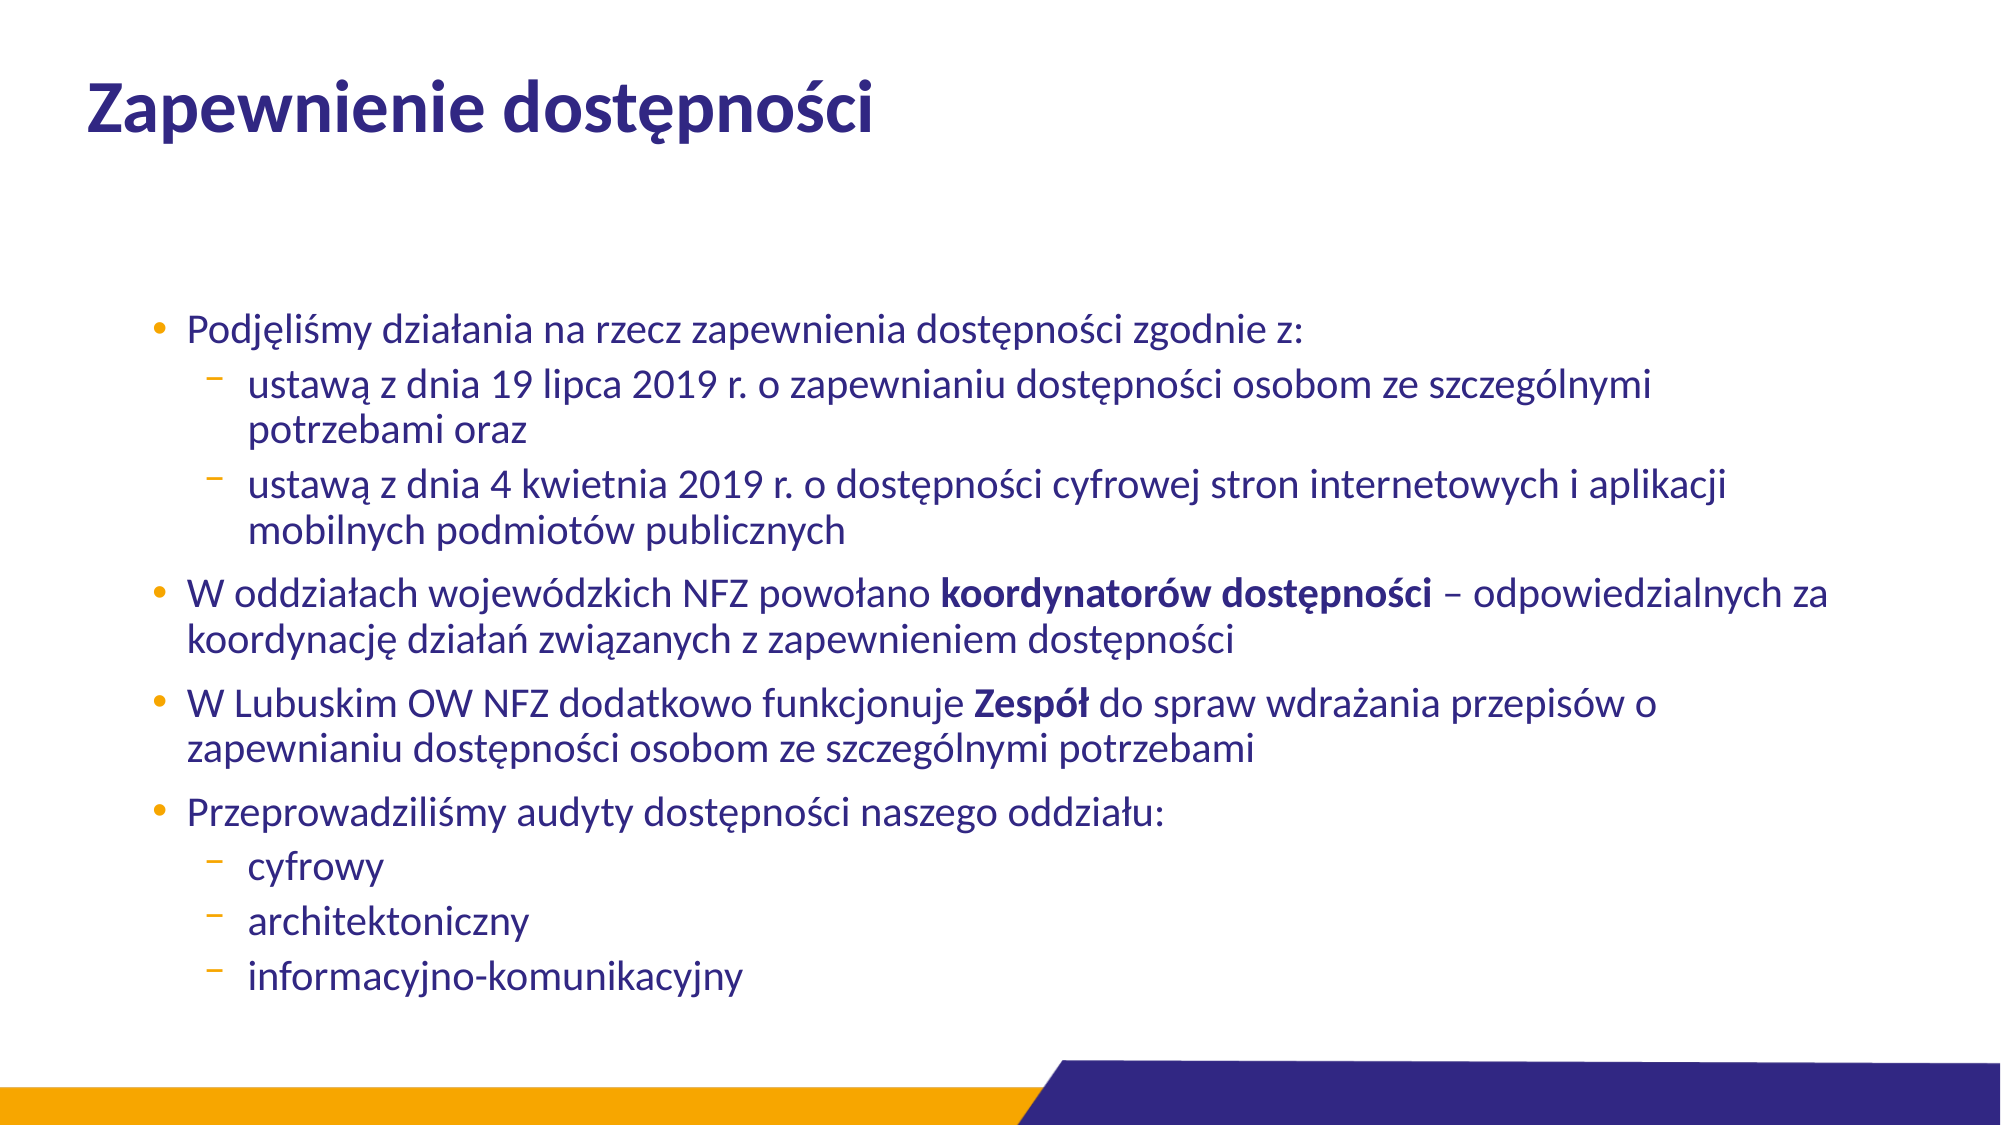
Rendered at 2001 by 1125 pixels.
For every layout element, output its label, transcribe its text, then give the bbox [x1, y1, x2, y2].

title Zapewnienie dostępności [71, 59, 1797, 278]
picture [0, 1060, 2001, 1125]
list Podjęliśmy działania na rzecz zapewnienia dostępności zgodnie z: ustawą z dnia 19 lipca 2019 r. o zapewnianiu dostępności osobom ze szczególnymi potrzebami oraz ustawą z dnia 4 kwietnia 2019 r. o dostępności cyfrowej stron internetowych i aplikacji mobilnych podmiotów publicznych W oddziałach wojewódzkich NFZ powołano koordynatorów dostępności – odpowiedzialnych za koordynację działań związanych z zapewnieniem dostępności W Lubuskim OW NFZ dodatkowo funkcjonuje Zespół do spraw wdrażania przepisów o zapewnianiu dostępności osobom ze szczególnymi potrzebami Przeprowadziliśmy audyty dostępności naszego oddziału: cyfrowy architektoniczny informacyjno-komunikacyjny [137, 299, 1867, 1014]
